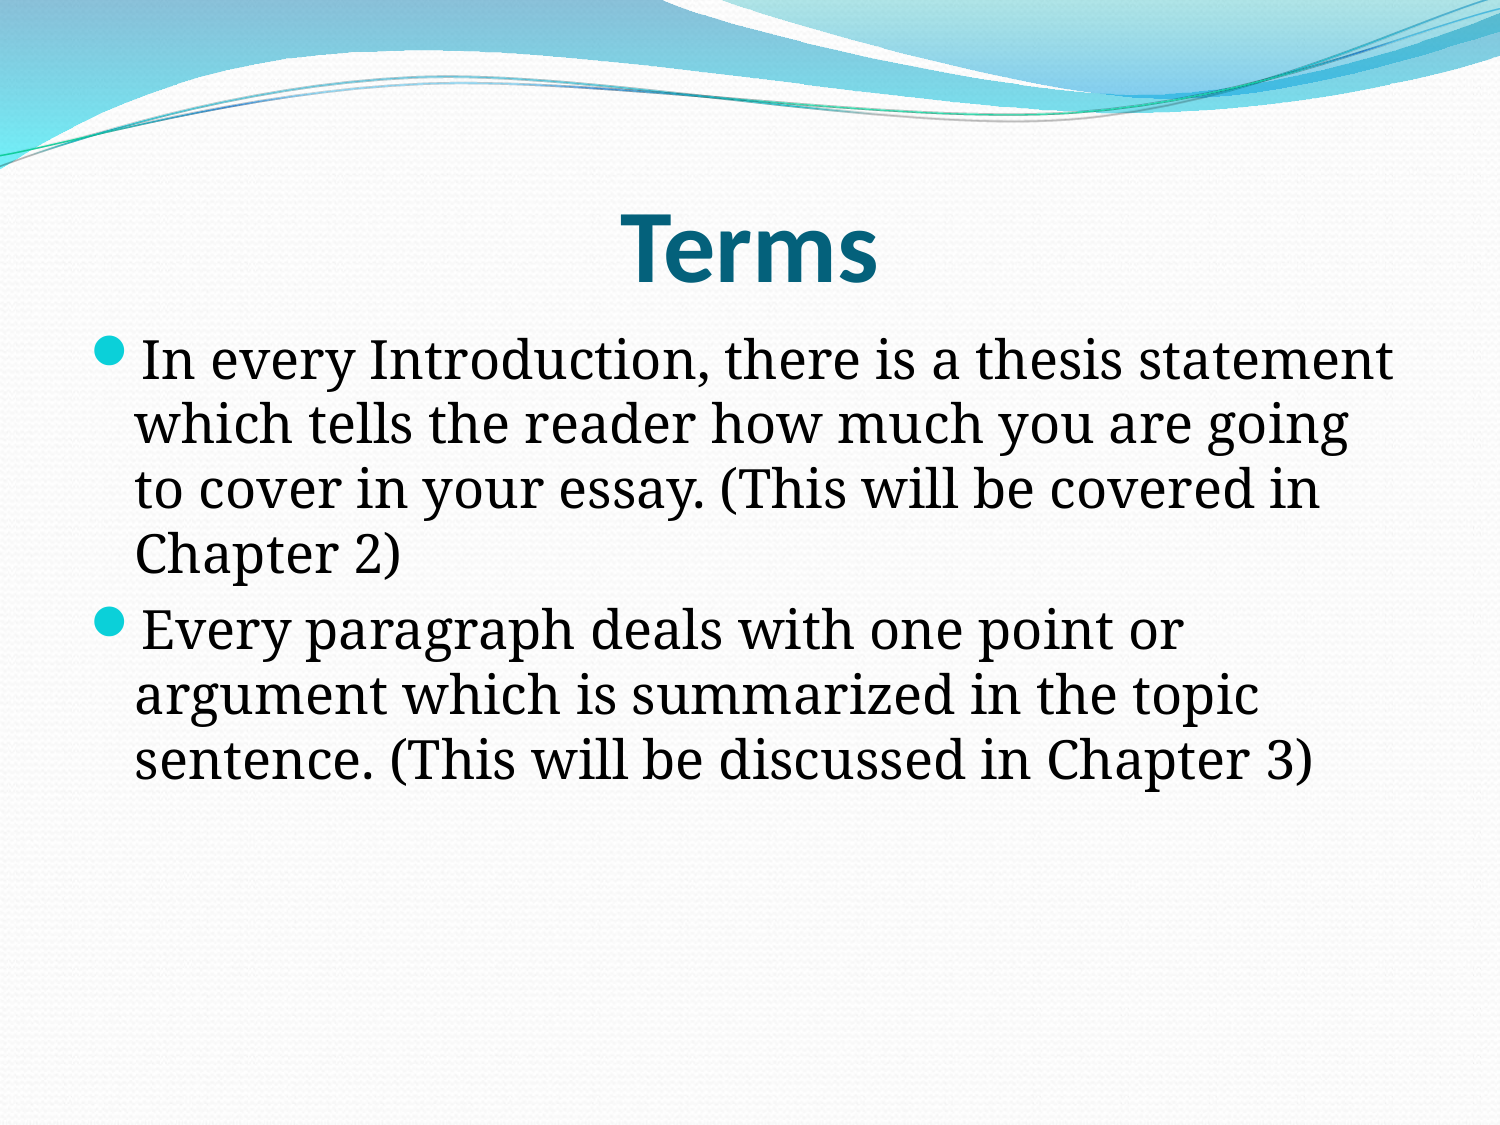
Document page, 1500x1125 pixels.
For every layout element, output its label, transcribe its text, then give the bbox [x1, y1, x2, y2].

title Terms [75, 115, 1425, 304]
picture [0, 0, 1500, 1125]
list In every Introduction, there is a thesis statement which tells the reader how much you are going to cover in your essay. (This will be covered in Chapter 2) Every paragraph deals with one point or argument which is summarized in the topic sentence. (This will be discussed in Chapter 3) [75, 317, 1425, 1038]
